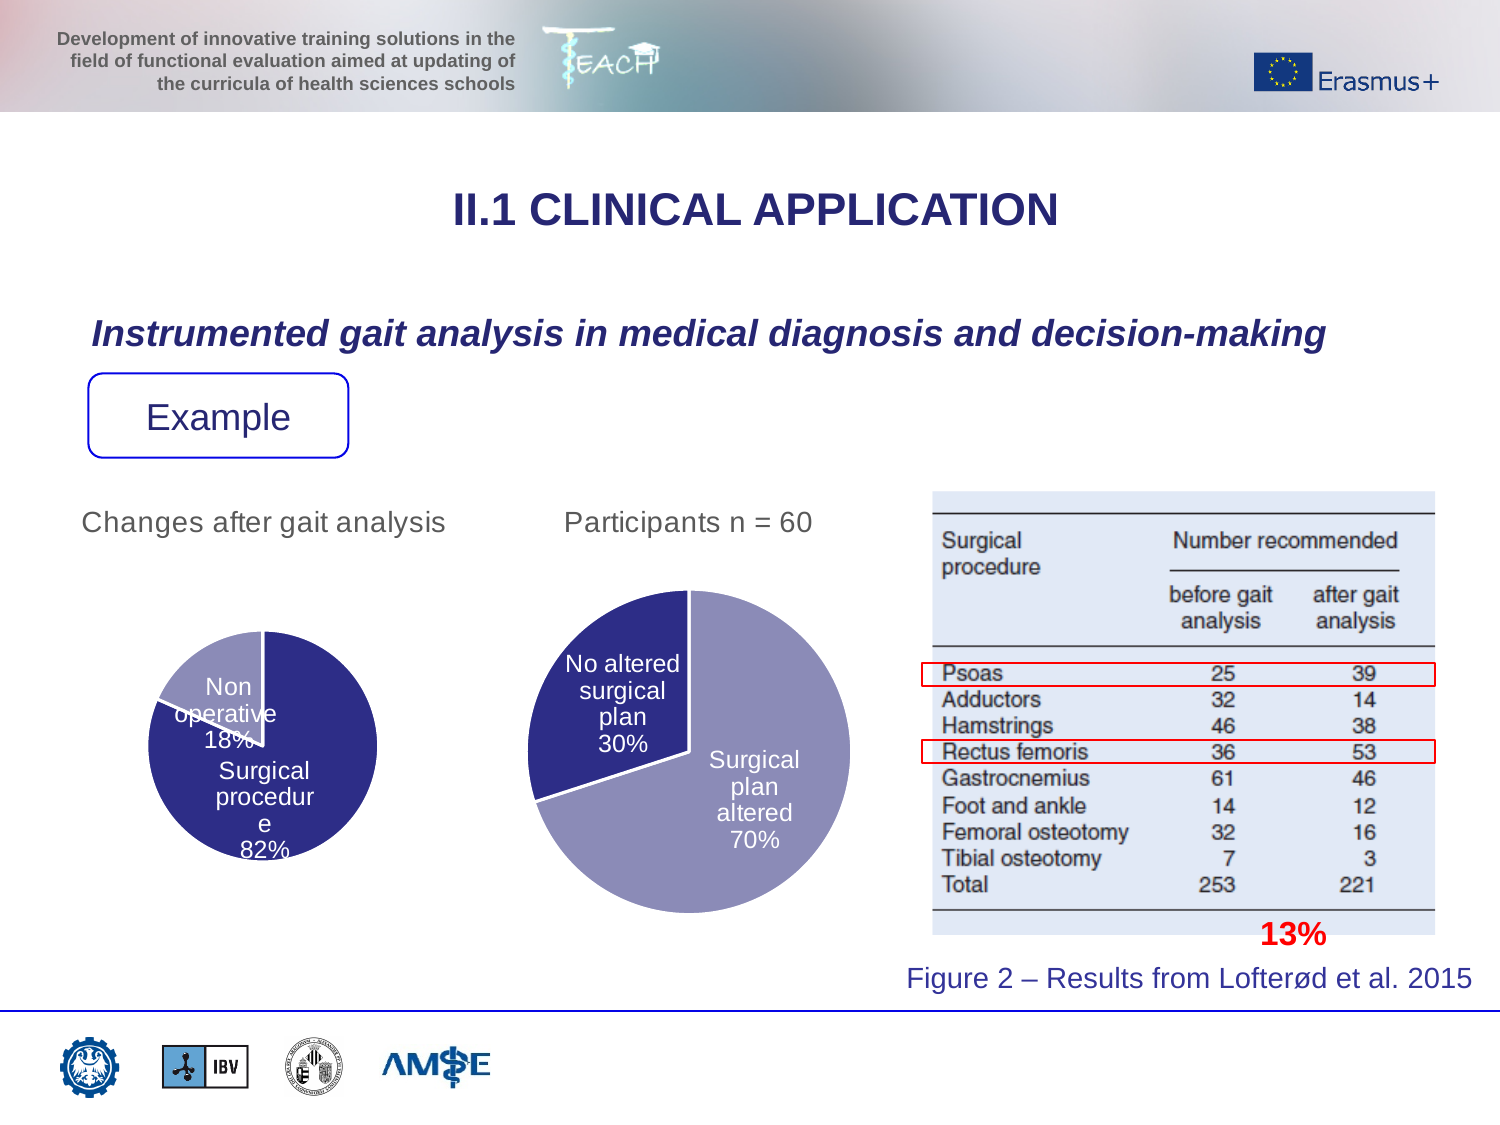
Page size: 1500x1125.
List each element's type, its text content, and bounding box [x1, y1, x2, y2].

picture [161, 1044, 249, 1089]
picture [53, 1035, 126, 1099]
text_box 13% [1187, 943, 1400, 952]
chart [7, 479, 1011, 945]
text_box Example [112, 385, 326, 445]
picture [379, 1044, 491, 1089]
picture [284, 1036, 344, 1097]
picture [0, 1, 1500, 112]
picture [922, 491, 1436, 935]
text_box Instrumented gait analysis in medical diagnosis and decision-making [76, 301, 1412, 361]
text_box [88, 373, 349, 458]
text_box II.1 CLINICAL APPLICATION [112, 172, 1400, 243]
text_box Figure 2 – Results from Lofterød et al. 2015 [891, 952, 1495, 1002]
